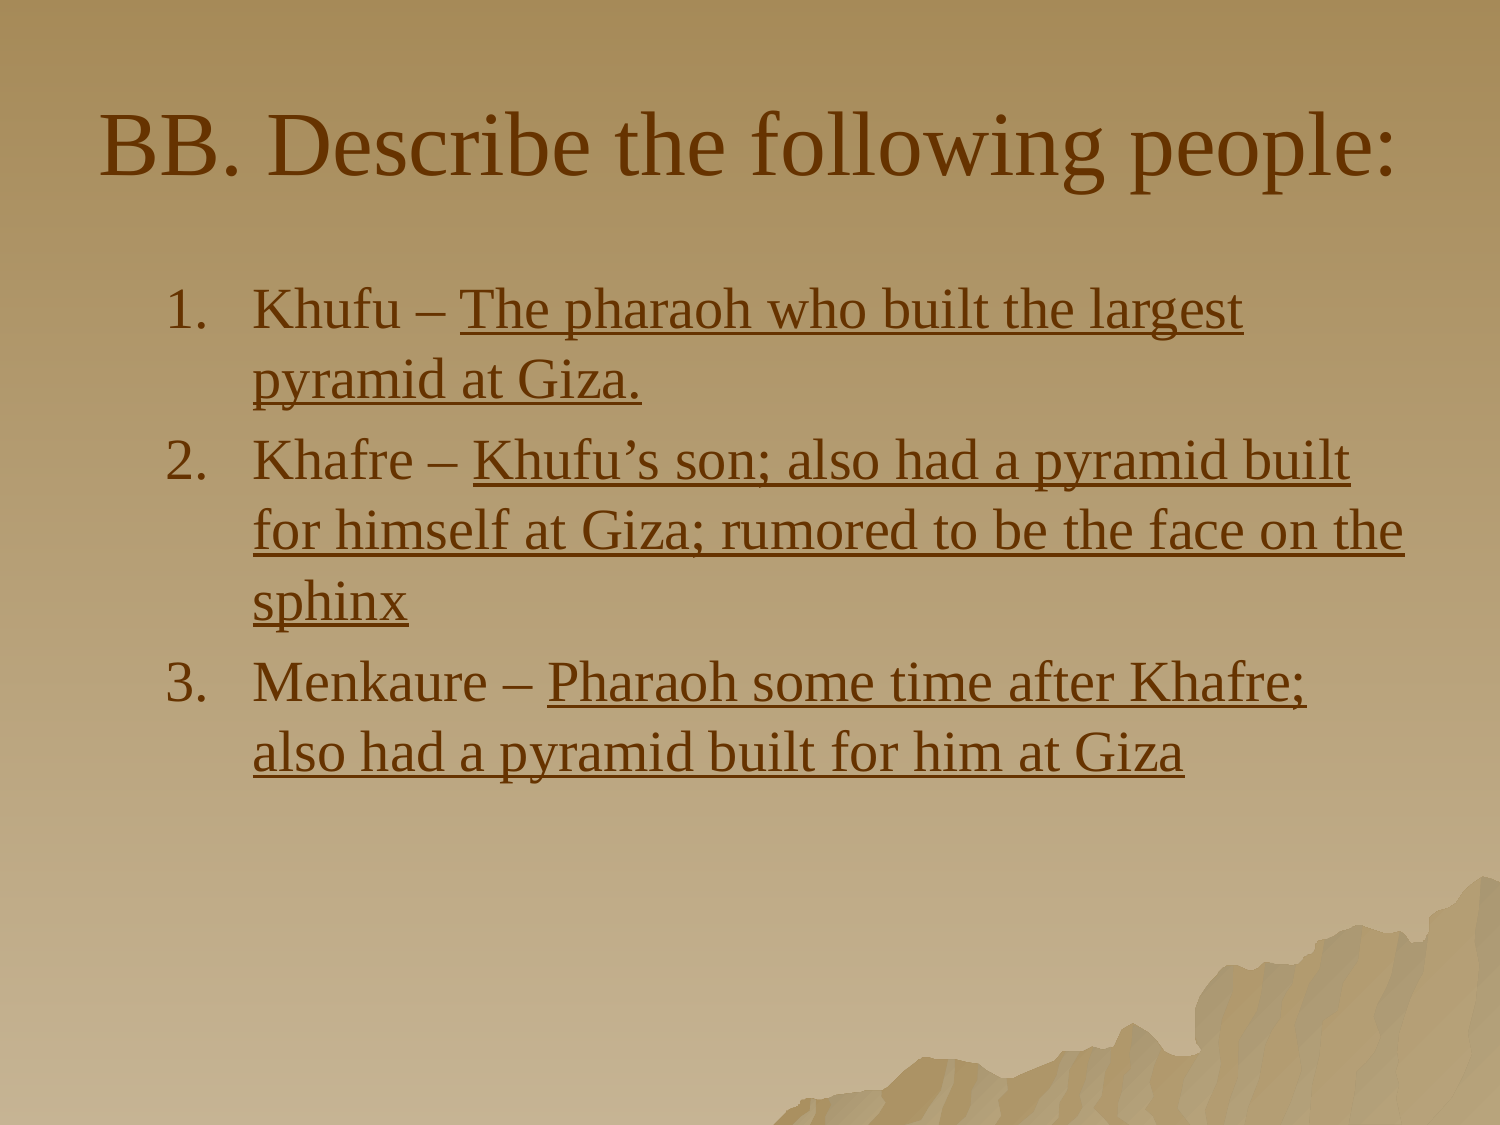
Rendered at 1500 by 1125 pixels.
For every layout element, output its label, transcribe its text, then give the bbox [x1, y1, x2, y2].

list Khufu – The pharaoh who built the largest pyramid at Giza. Khafre – Khufu’s son; also had a pyramid built for himself at Giza; rumored to be the face on the sphinx Menkaure – Pharaoh some time after Khafre; also had a pyramid built for him at Giza [75, 262, 1425, 1006]
title BB. Describe the following people: [75, 45, 1425, 233]
